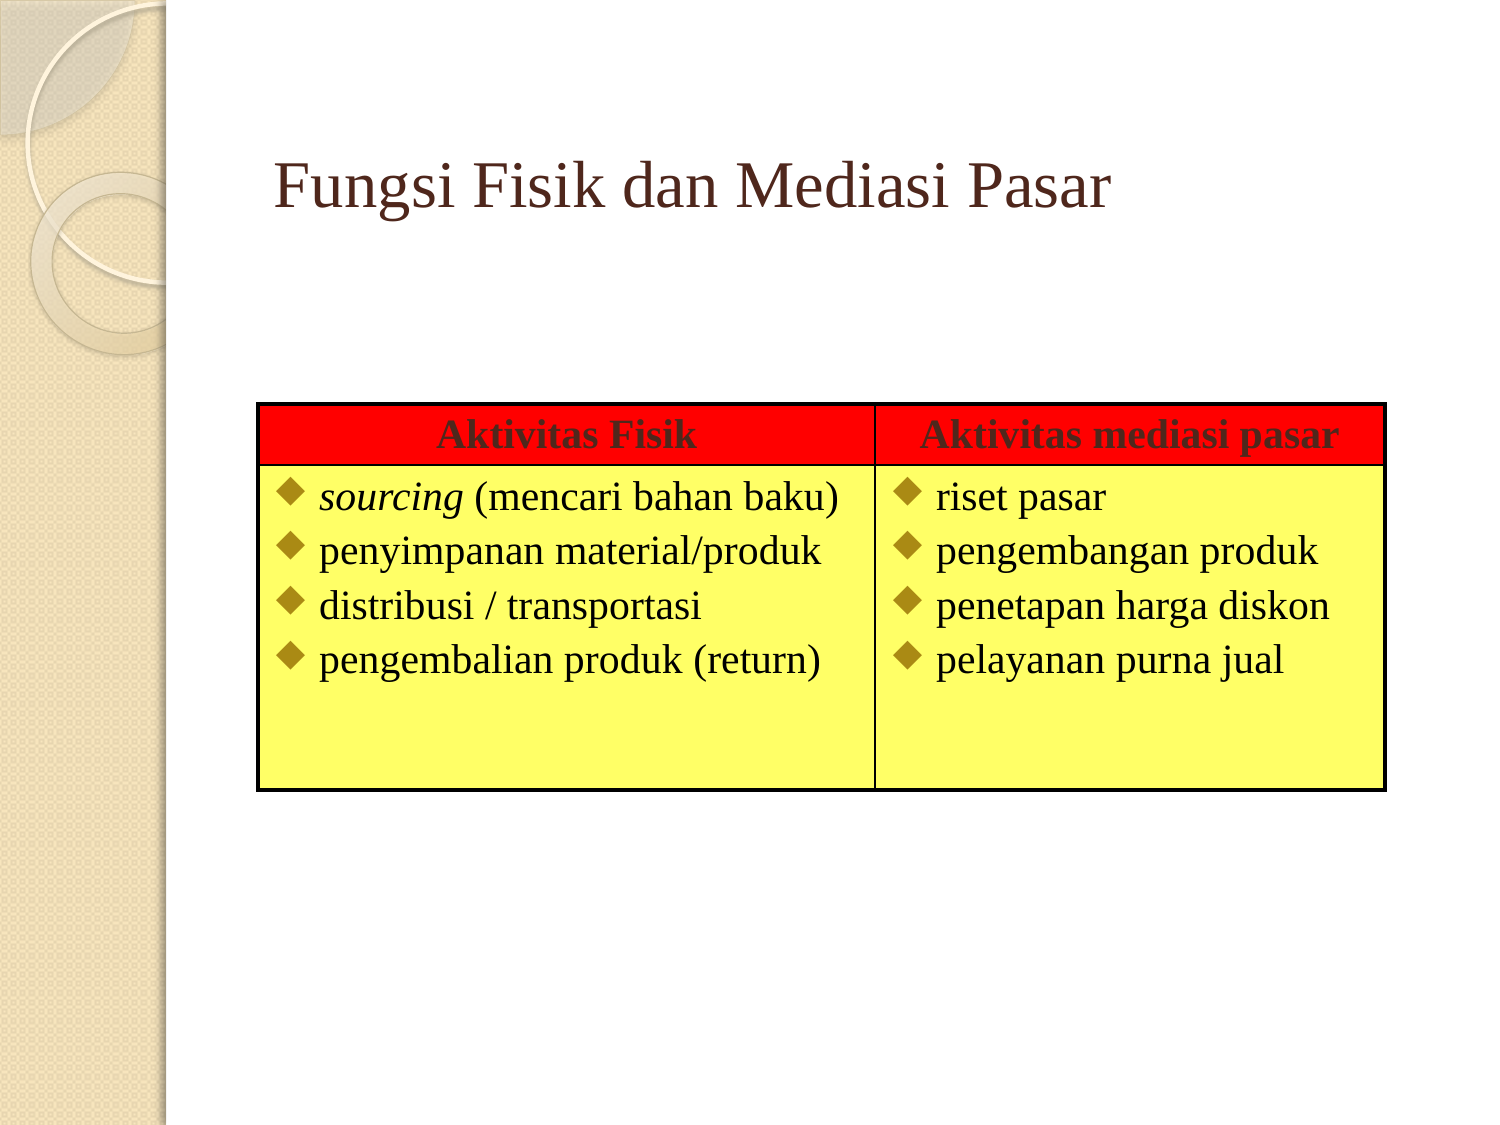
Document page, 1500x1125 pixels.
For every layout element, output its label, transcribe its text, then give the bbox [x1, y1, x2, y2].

text_box Fungsi Fisik dan Mediasi Pasar [259, 133, 1281, 228]
table_cell sourcing (mencari bahan baku) penyimpanan material/produk distribusi / transportasi pengembalian produk (return) [260, 466, 874, 788]
table_cell riset pasar pengembangan produk penetapan harga diskon pelayanan purna jual [876, 466, 1383, 788]
table_header Aktivitas mediasi pasar [876, 406, 1383, 464]
table_header Aktivitas Fisik [260, 406, 874, 464]
